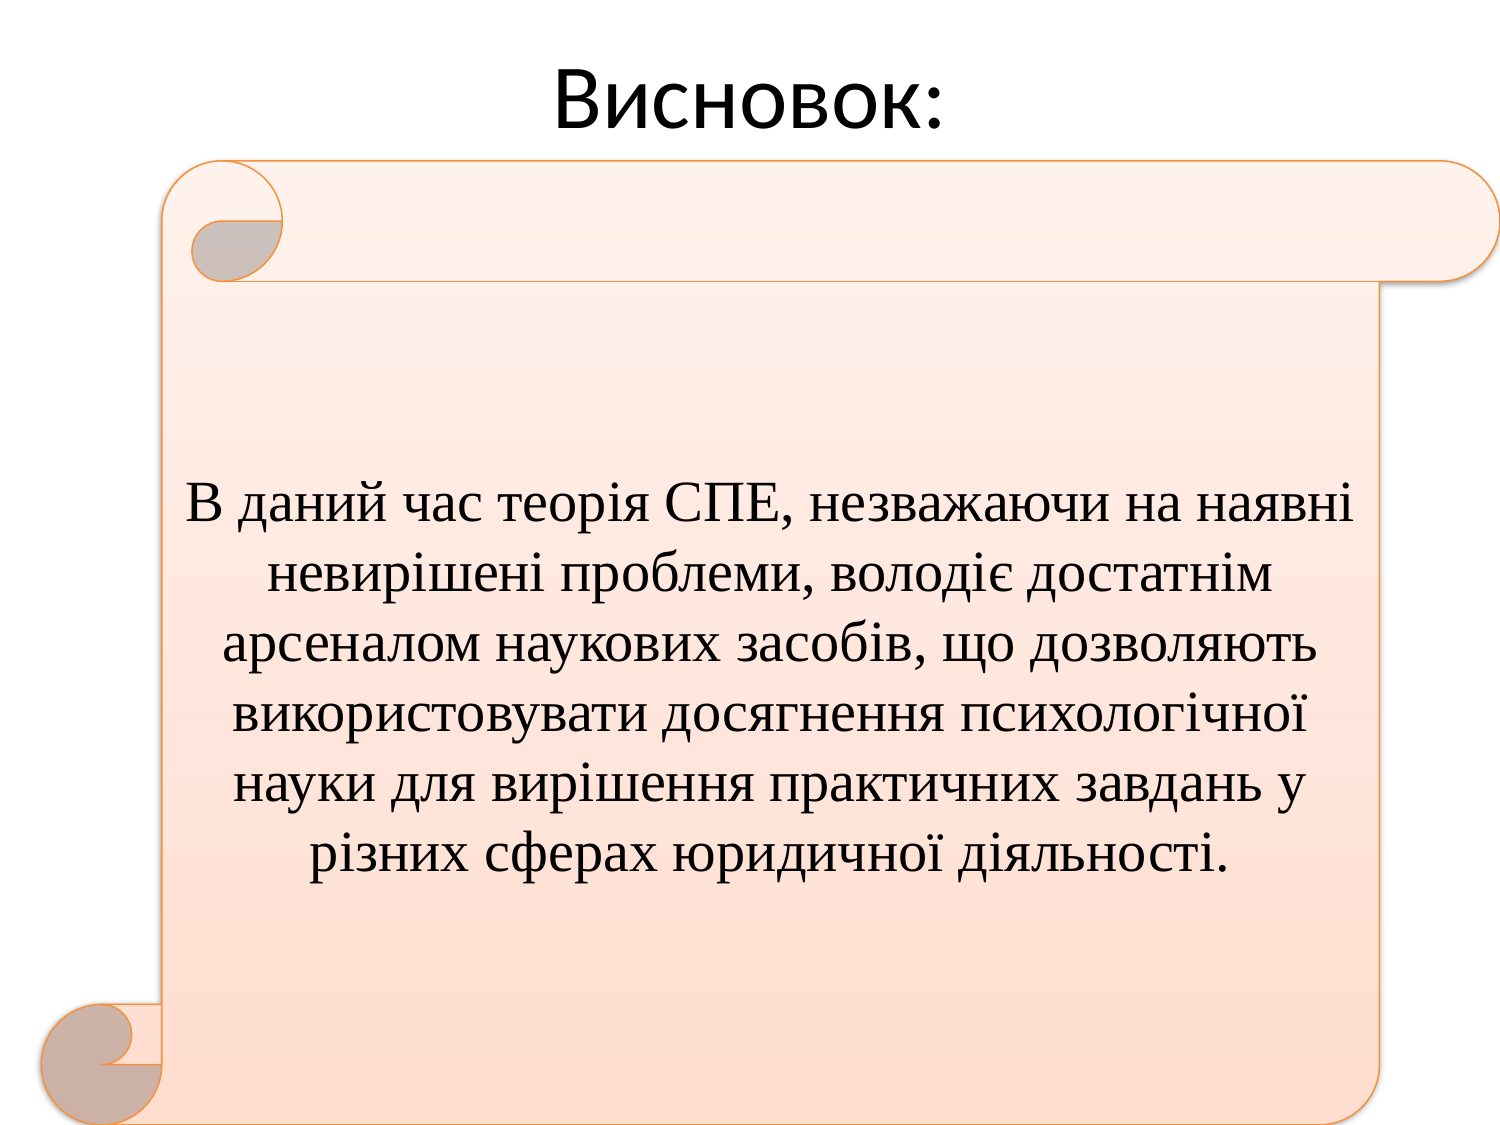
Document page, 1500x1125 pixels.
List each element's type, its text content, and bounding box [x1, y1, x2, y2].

text_box В даний час теорія СПЕ, незважаючи на наявні невирішені проблеми, володіє достатнім арсеналом наукових засобів, що дозволяють використовувати досягнення психологічної науки для вирішення практичних завдань у різних сферах юридичної діяльності. [40, 160, 1500, 1125]
title Висновок: [75, 0, 1425, 185]
